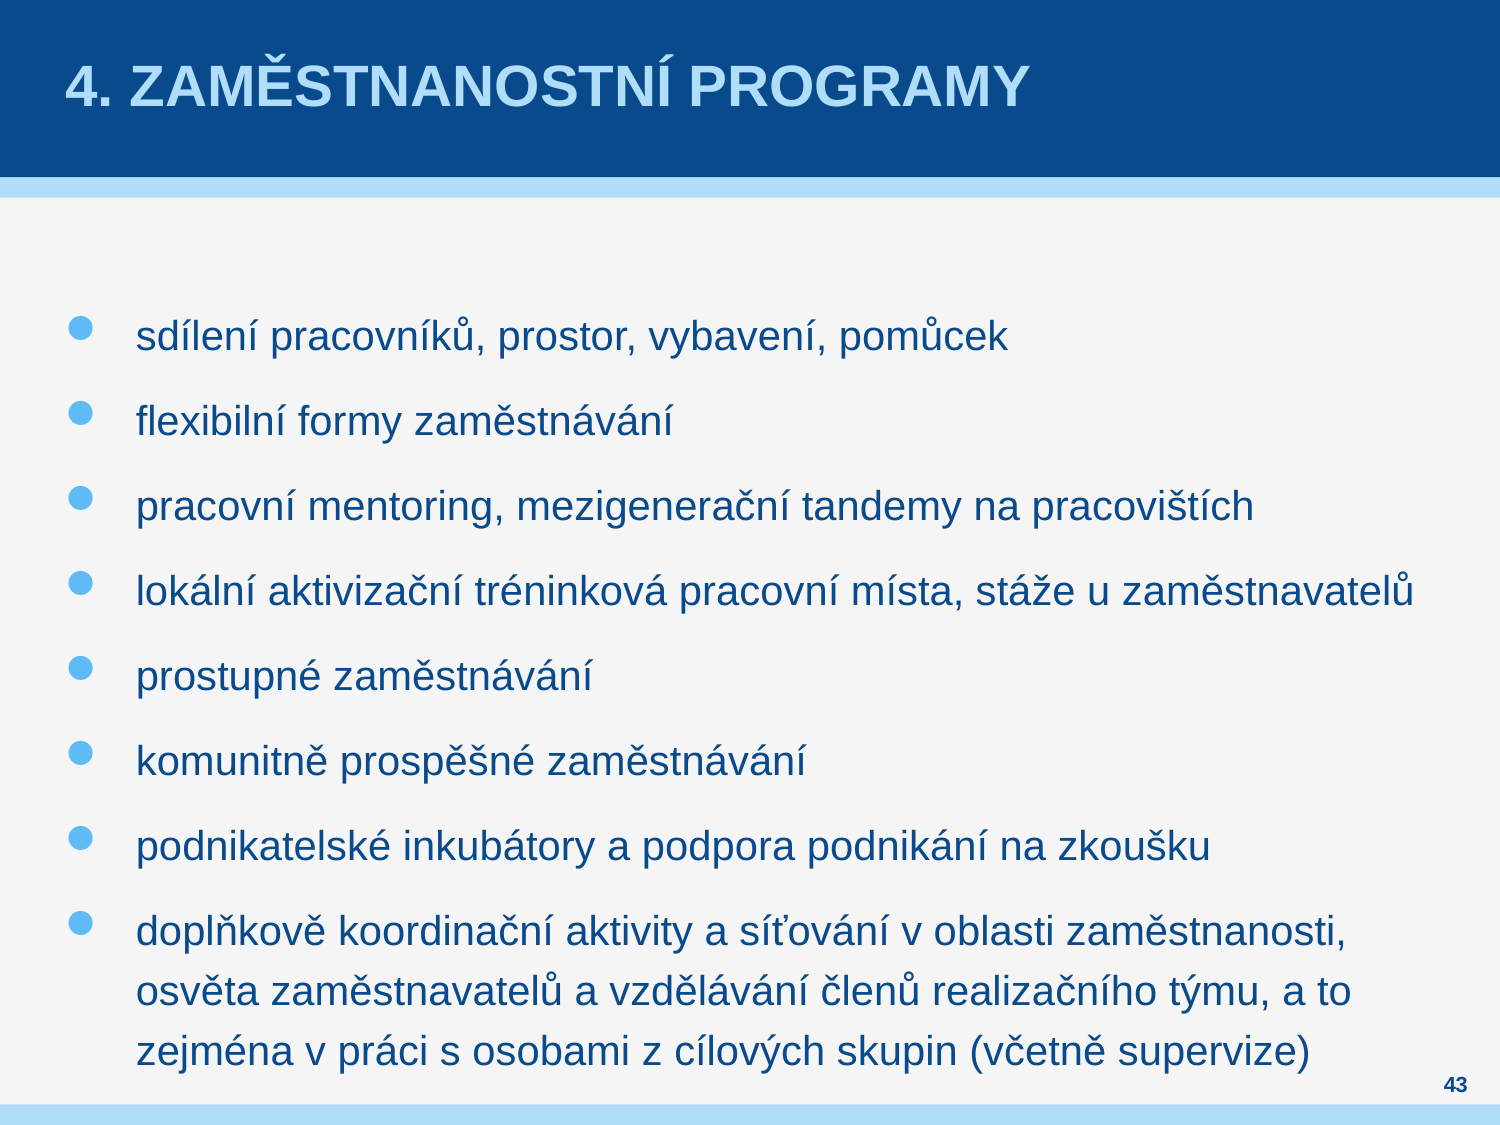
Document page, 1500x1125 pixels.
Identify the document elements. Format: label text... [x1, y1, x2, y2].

slide_number 43 [1417, 1068, 1495, 1099]
title 4. Zaměstnanostní programy [59, 0, 1441, 178]
list sdílení pracovníků, prostor, vybavení, pomůcek flexibilní formy zaměstnávání pracovní mentoring, mezigenerační tandemy na pracovištích lokální aktivizační tréninková pracovní místa, stáže u zaměstnavatelů prostupné zaměstnávání komunitně prospěšné zaměstnávání podnikatelské inkubátory a podpora podnikání na zkoušku doplňkově koordinační aktivity a síťování v oblasti zaměstnanosti, osvěta zaměstnavatelů a vzdělávání členů realizačního týmu, a to zejména v práci s osobami z cílových skupin (včetně supervize) [64, 219, 1418, 1012]
